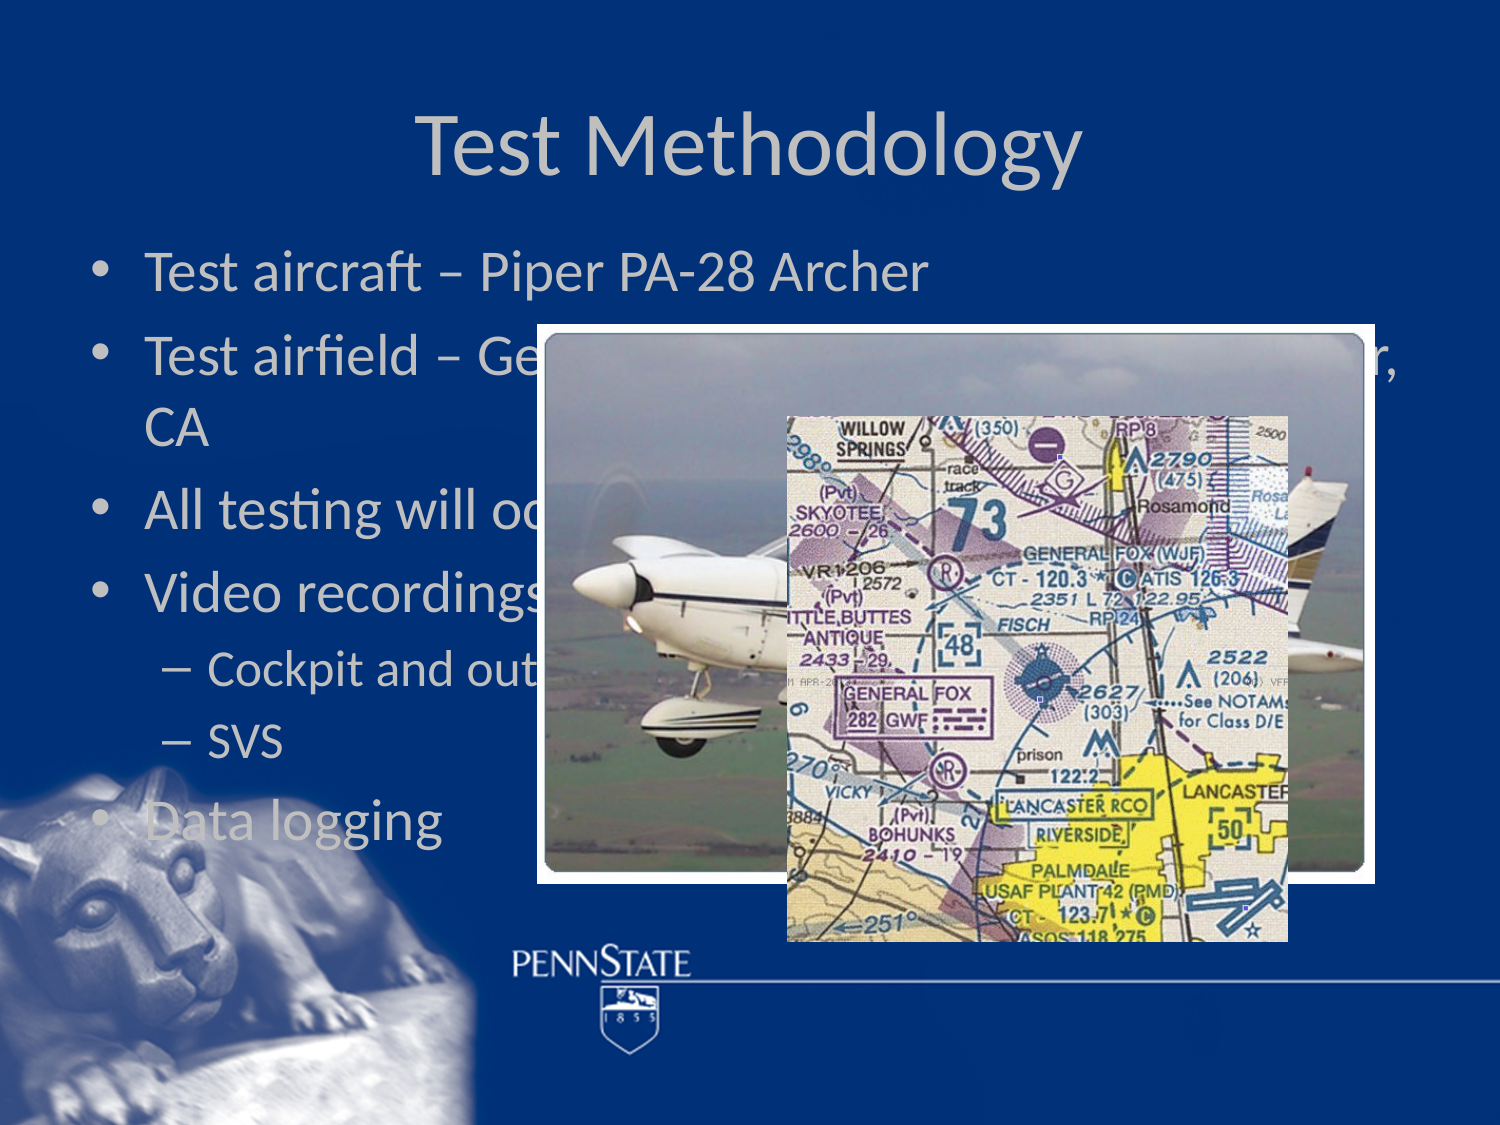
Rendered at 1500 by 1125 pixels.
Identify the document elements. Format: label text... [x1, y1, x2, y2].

picture [0, 0, 1500, 1125]
list Test aircraft – Piper PA-28 Archer Test airfield – General William J. Fox Field, Lancaster, CA All testing will occur in VFR conditions Video recordings Cockpit and outside world SVS Data logging [75, 224, 1425, 863]
title Test Methodology [75, 45, 1425, 224]
